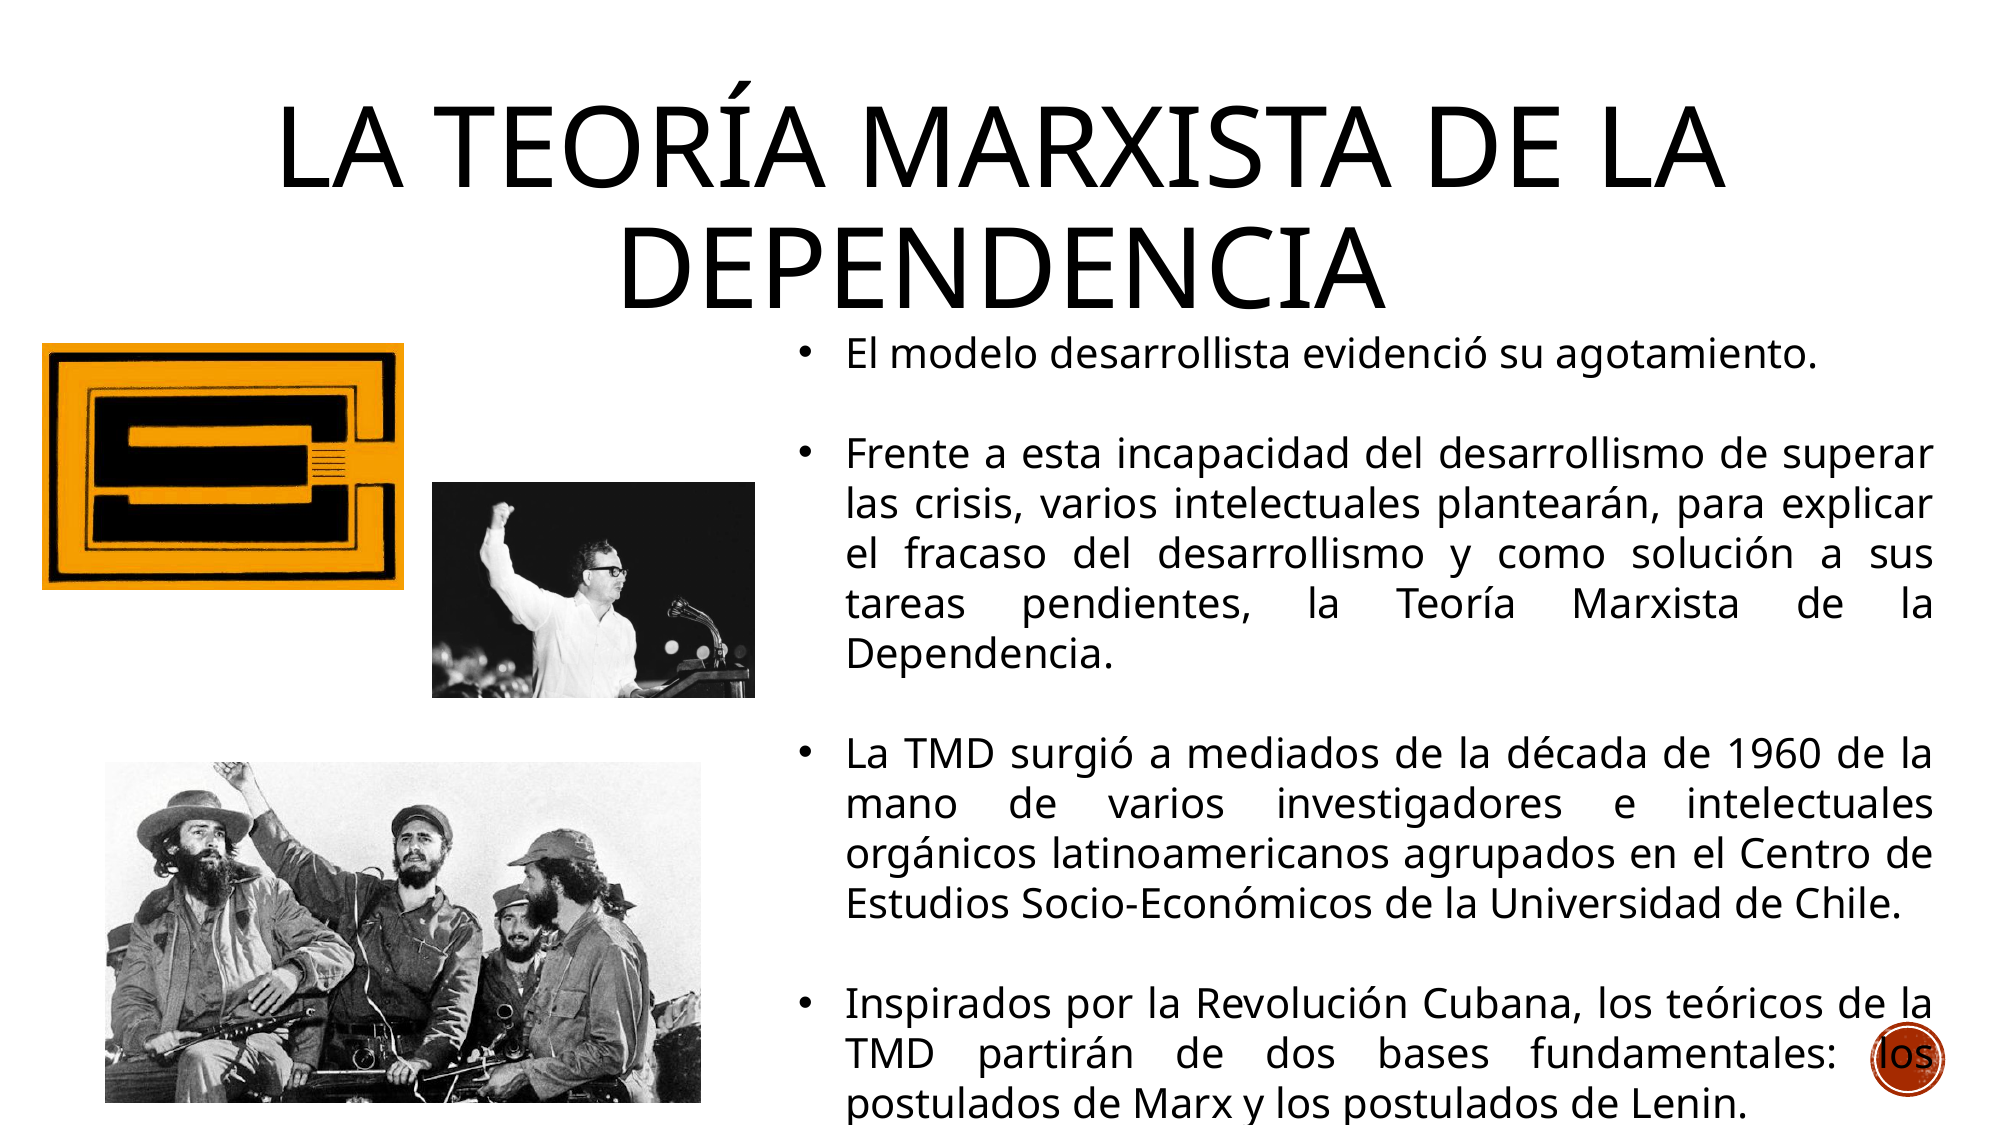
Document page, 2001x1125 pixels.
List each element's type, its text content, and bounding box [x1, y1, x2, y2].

picture [432, 482, 755, 698]
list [44, 345, 401, 588]
text_box El modelo desarrollista evidenció su agotamiento. Frente a esta incapacidad del desarrollismo de superar las crisis, varios intelectuales plantearán, para explicar el fracaso del desarrollismo y como solución a sus tareas pendientes, la Teoría Marxista de la Dependencia. La TMD surgió a mediados de la década de 1960 de la mano de varios investigadores e intelectuales orgánicos latinoamericanos agrupados en el Centro de Estudios Socio-Económicos de la Universidad de Chile. Inspirados por la Revolución Cubana, los teóricos de la TMD partirán de dos bases fundamentales: los postulados de Marx y los postulados de Lenin. [783, 319, 1950, 1125]
title La Teoría Marxista de la Dependencia [175, 79, 1826, 344]
picture [105, 762, 701, 1103]
